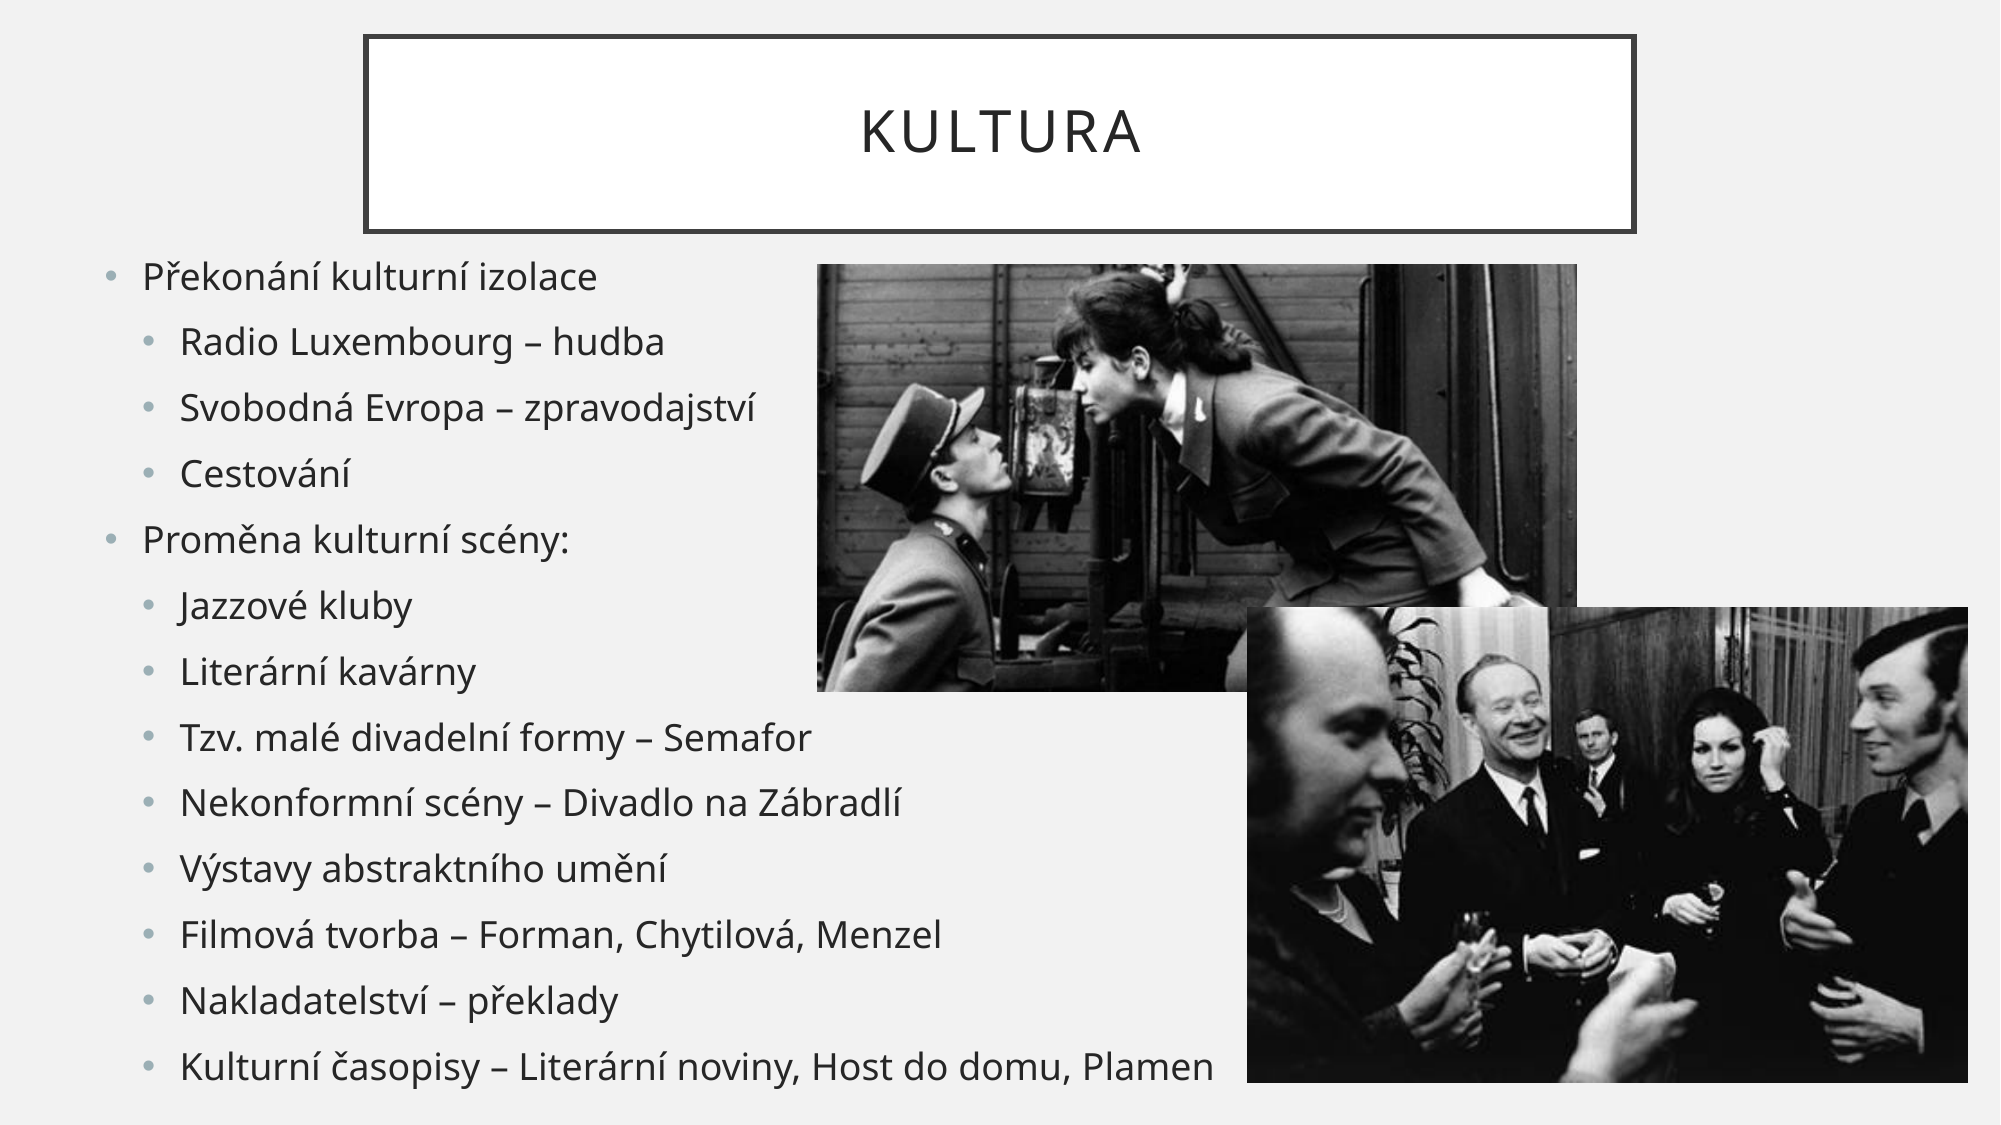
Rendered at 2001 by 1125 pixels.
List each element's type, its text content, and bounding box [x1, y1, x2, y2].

picture [816, 264, 1968, 1083]
list Překonání kulturní izolace Radio Luxembourg – hudba Svobodná Evropa – zpravodajství Cestování Proměna kulturní scény: Jazzové kluby Literární kavárny Tzv. malé divadelní formy – Semafor Nekonformní scény – Divadlo na Zábradlí Výstavy abstraktního umění Filmová tvorba – Forman, Chytilová, Menzel Nakladatelství – překlady Kulturní časopisy – Literární noviny, Host do domu, Plamen [89, 245, 1786, 1125]
title Kultura [363, 34, 1637, 234]
